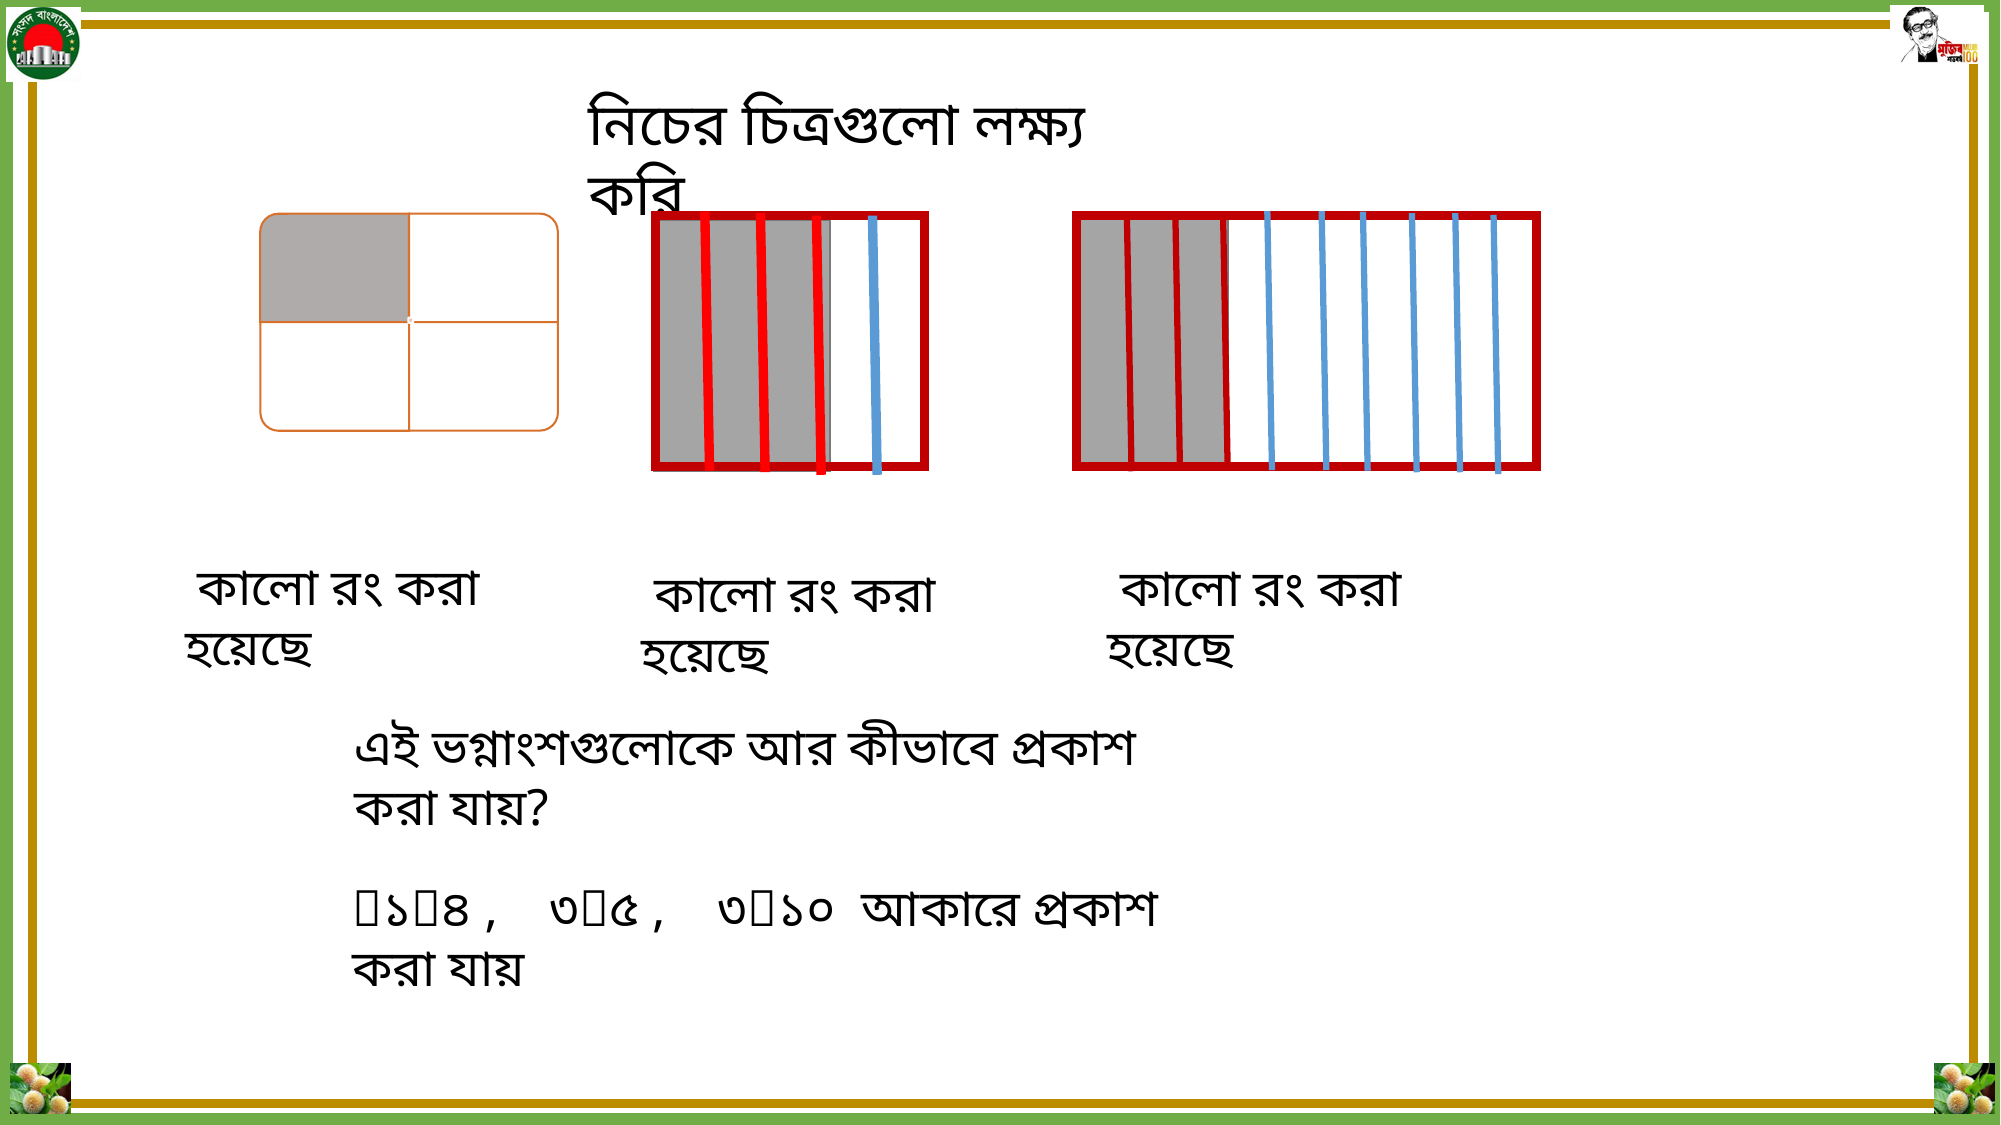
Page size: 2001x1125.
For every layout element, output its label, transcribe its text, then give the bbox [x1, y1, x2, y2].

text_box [654, 211, 925, 475]
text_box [260, 213, 558, 431]
picture [0, 0, 2001, 1125]
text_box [1076, 211, 1537, 475]
text_box ১৪ , ৩৫ , ৩১০ আকারে প্রকাশ করা যায় [337, 868, 1188, 1004]
text_box নিচের চিত্রগুলো লক্ষ্য করি [573, 79, 1109, 235]
text_box এই ভগ্নাংশগুলোকে আর কীভাবে প্রকাশ করা যায়? [340, 708, 1191, 844]
